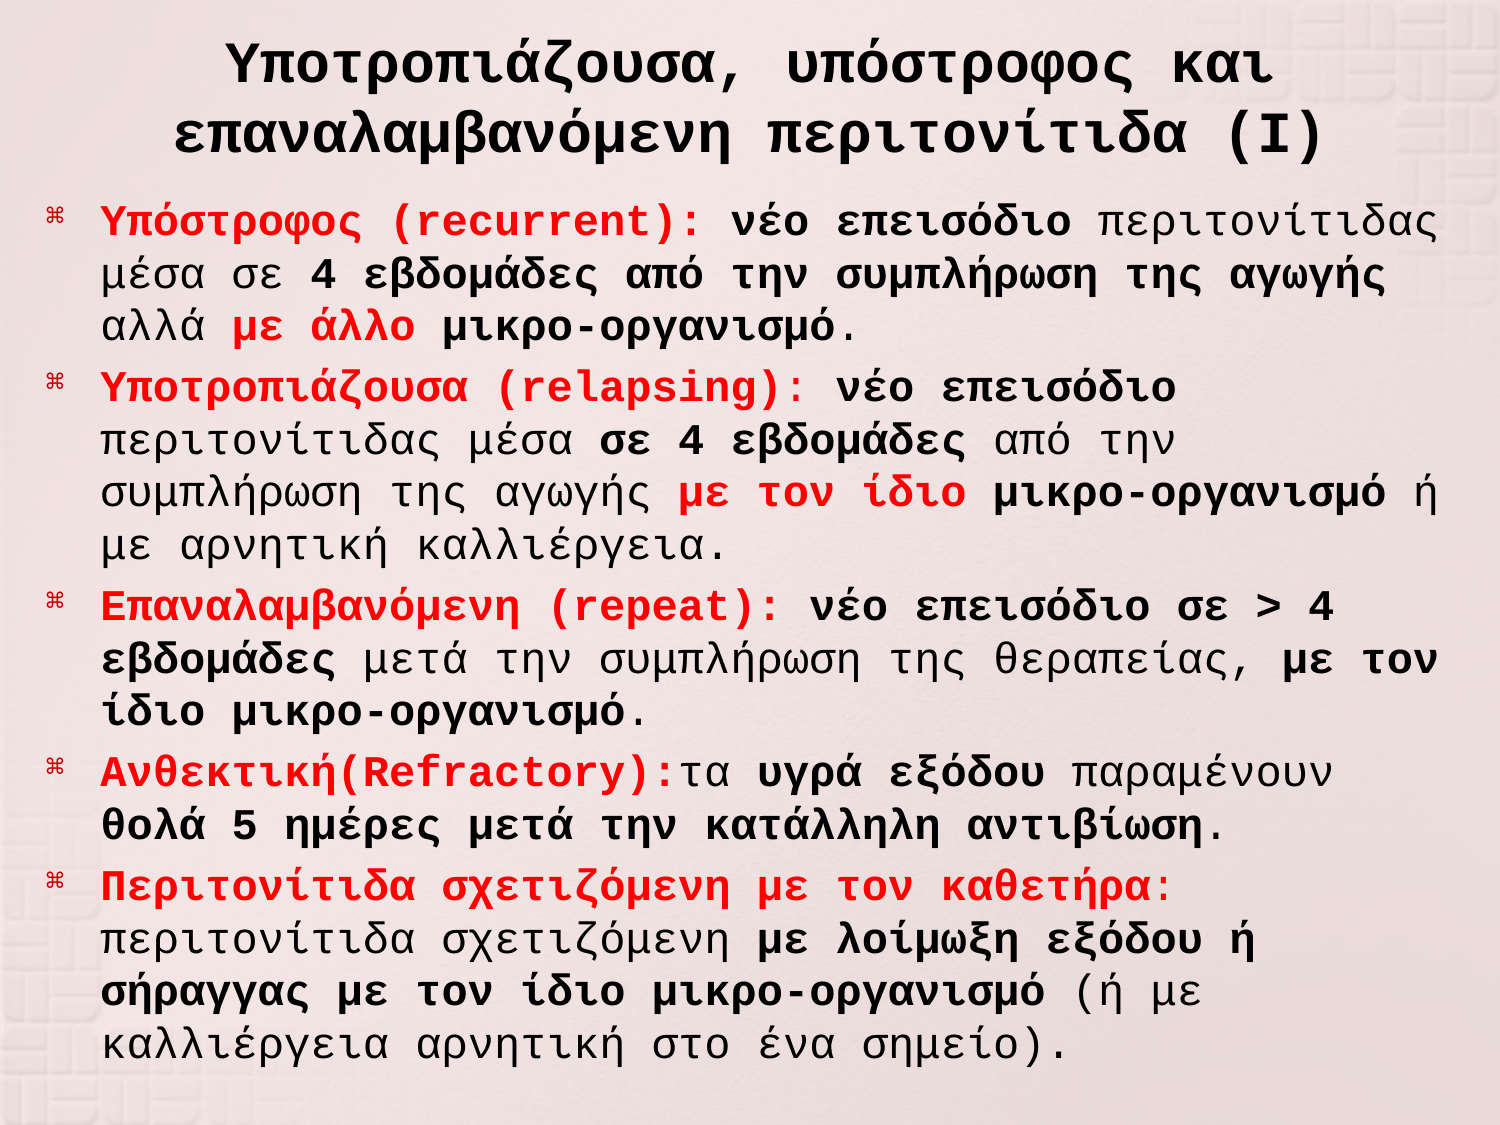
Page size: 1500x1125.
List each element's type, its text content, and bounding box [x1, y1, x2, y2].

title Υποτροπιάζουσα, υπόστροφος και επαναλαμβανόμενη περιτονίτιδα (Ι) [41, 0, 1459, 184]
list Υπόστροφος (recurrent): νέο επεισόδιο περιτονίτιδας μέσα σε 4 εβδομάδες από την συμπλήρωση της αγωγής αλλά με άλλο μικρο-οργανισμό. Υποτροπιάζουσα (relapsing): νέο επεισόδιο περιτονίτιδας μέσα σε 4 εβδομάδες από την συμπλήρωση της αγωγής με τον ίδιο μικρο-οργανισμό ή με αρνητική καλλιέργεια. Επαναλαμβανόμενη (repeat): νέο επεισόδιο σε > 4 εβδομάδες μετά την συμπλήρωση της θεραπείας, με τον ίδιο μικρο-οργανισμό. Ανθεκτική(Refractory):τα υγρά εξόδου παραμένουν θολά 5 ημέρες μετά την κατάλληλη αντιβίωση. Περιτονίτιδα σχετιζόμενη με τον καθετήρα: περιτονίτιδα σχετιζόμενη με λοίμωξη εξόδου ή σήραγγας με τον ίδιο μικρο-οργανισμό (ή με καλλιέργεια αρνητική στο ένα σημείο). [29, 184, 1471, 1016]
